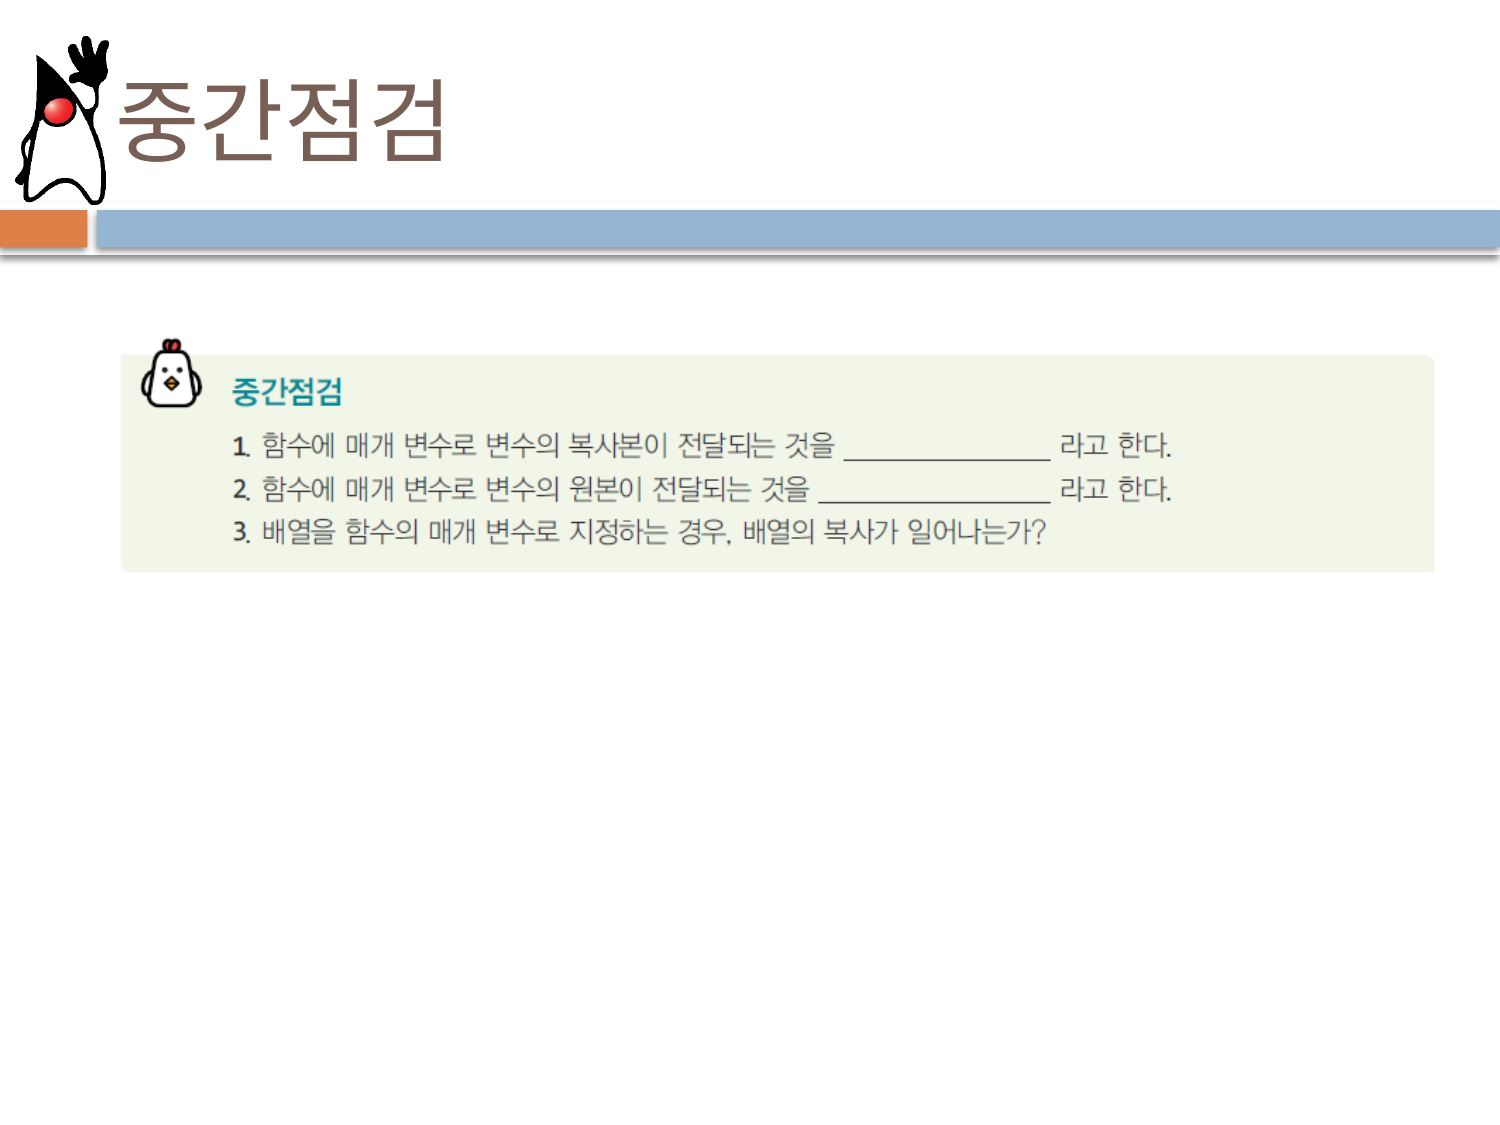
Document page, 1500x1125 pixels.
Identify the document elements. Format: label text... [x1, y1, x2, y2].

picture [15, 36, 109, 205]
title 중간점검 [100, 37, 1438, 200]
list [111, 314, 1450, 580]
